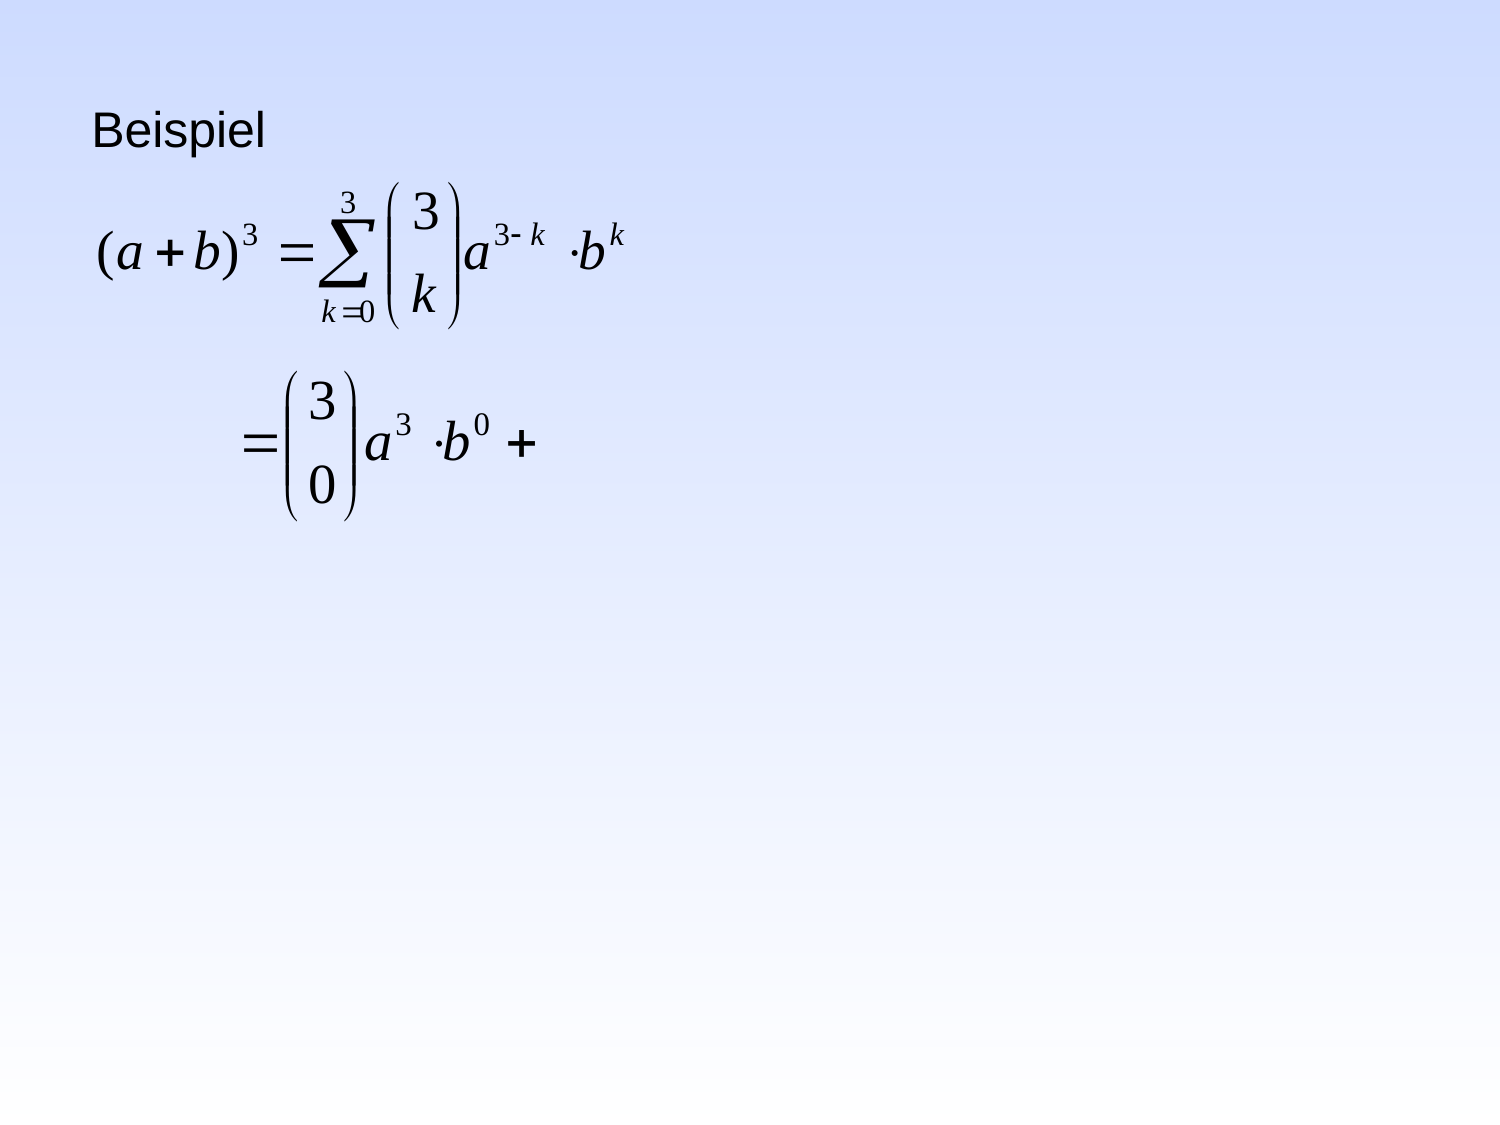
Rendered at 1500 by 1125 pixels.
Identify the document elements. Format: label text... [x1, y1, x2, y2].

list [88, 172, 640, 340]
text_box Beispiel [76, 90, 361, 165]
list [229, 361, 547, 532]
